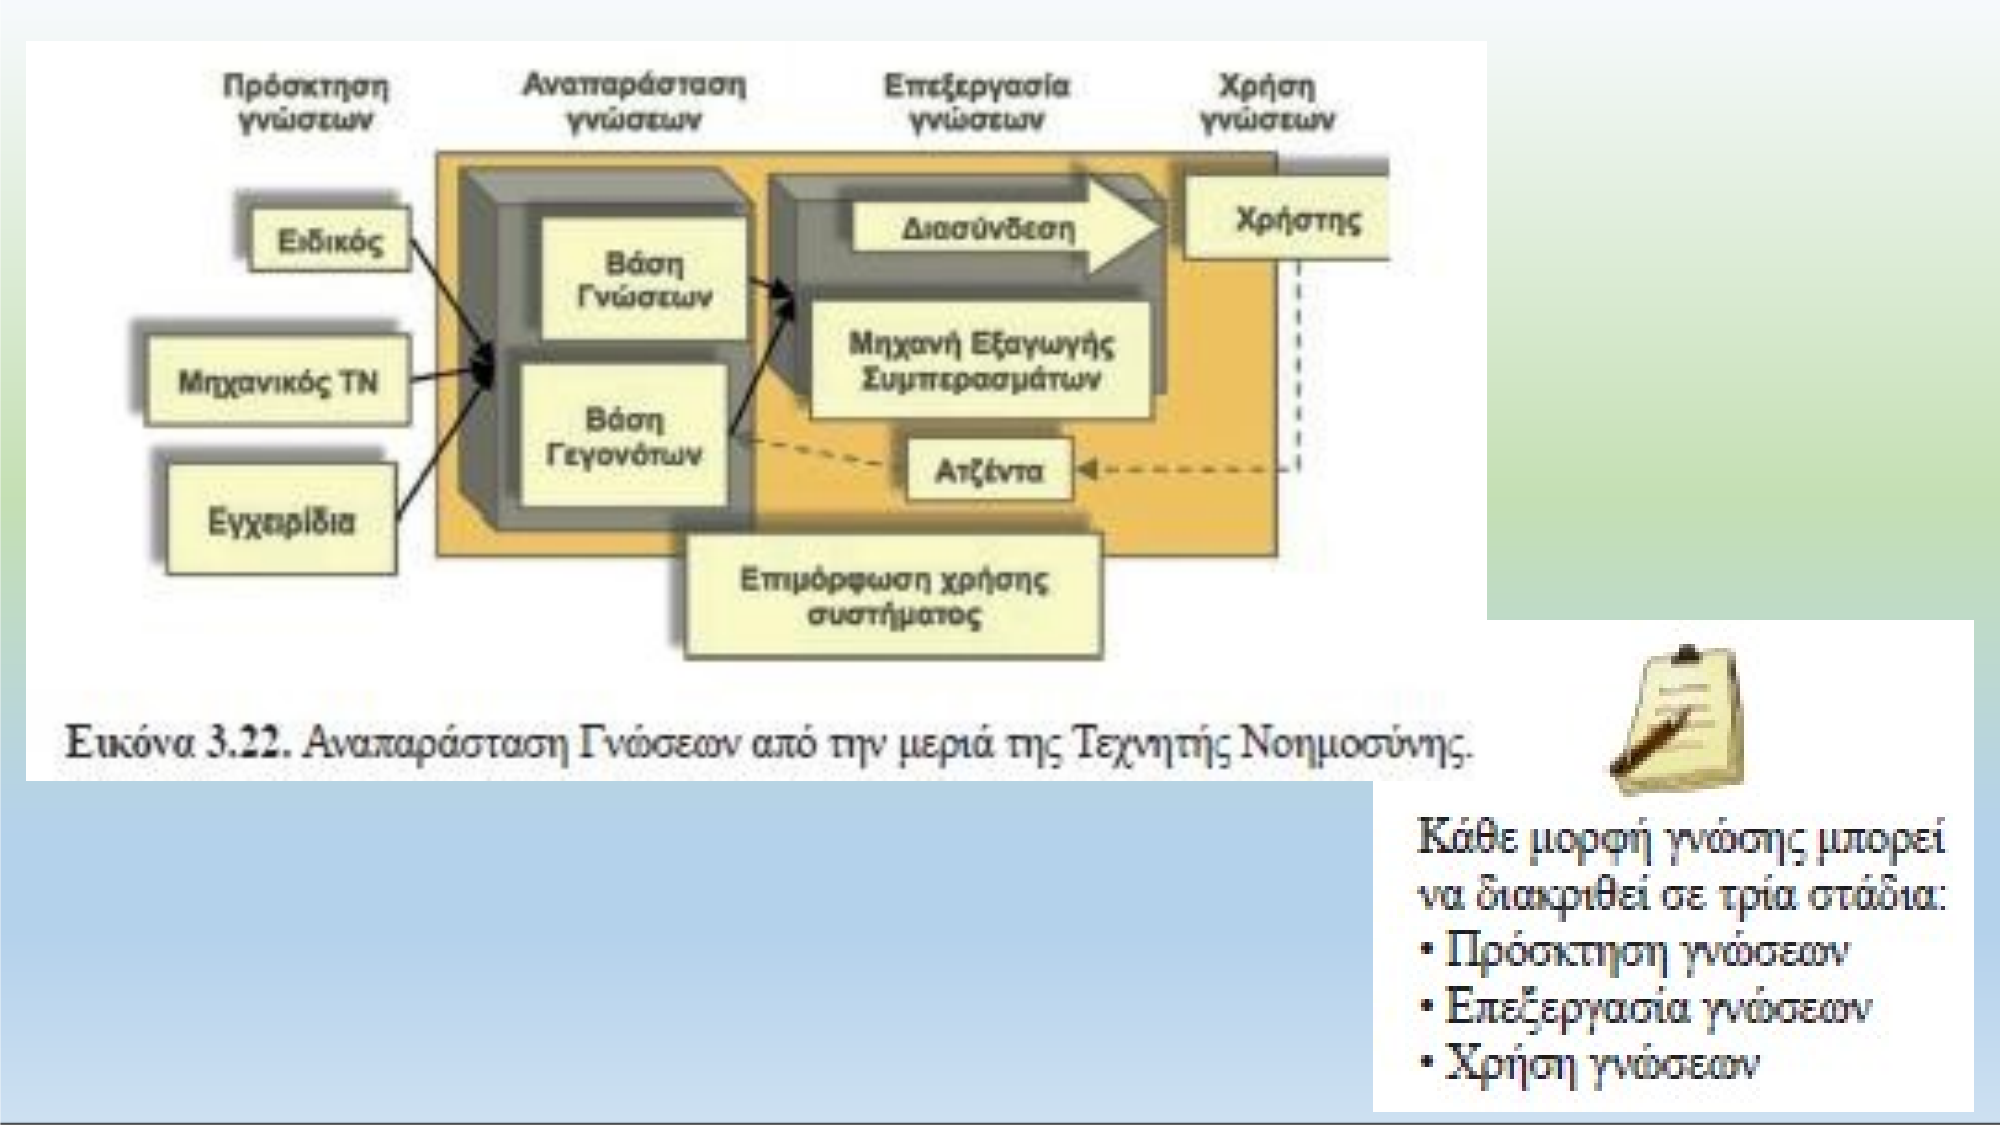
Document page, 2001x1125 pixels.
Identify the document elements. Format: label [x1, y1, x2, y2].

picture [0, 0, 2000, 1125]
text_box [26, 41, 1974, 1112]
